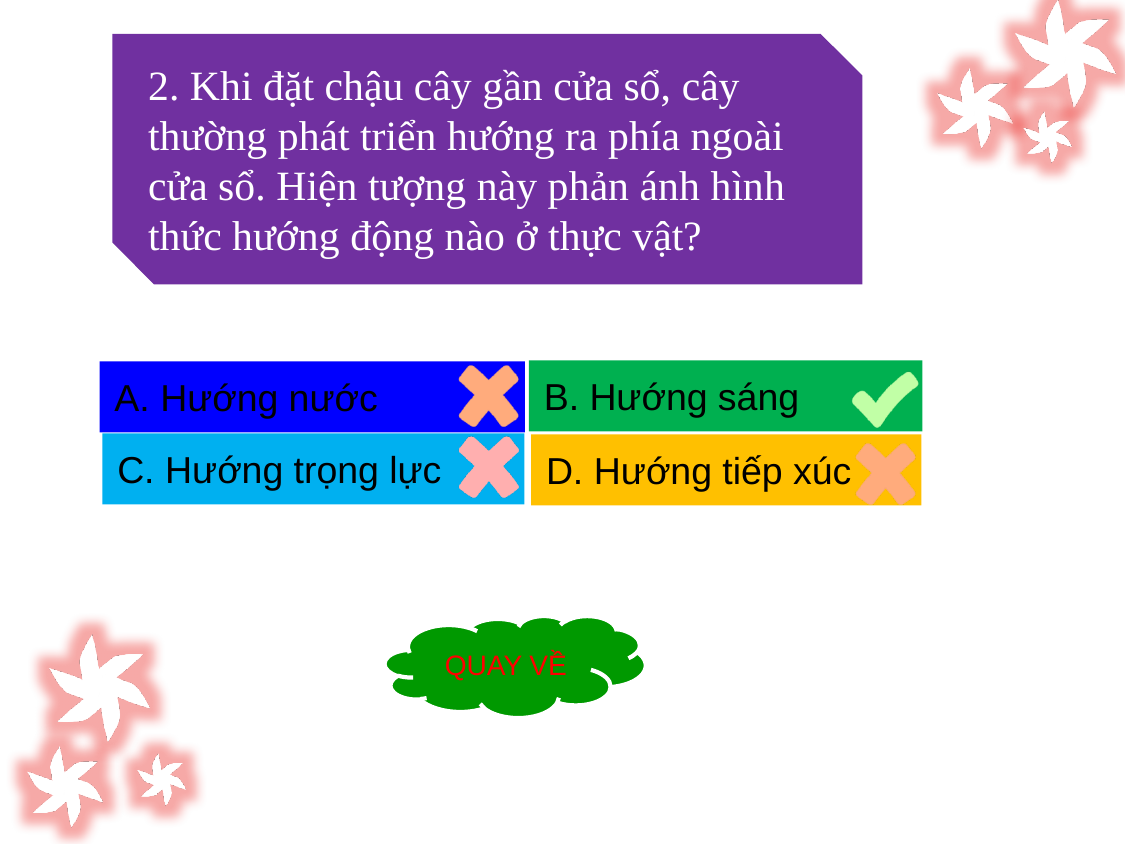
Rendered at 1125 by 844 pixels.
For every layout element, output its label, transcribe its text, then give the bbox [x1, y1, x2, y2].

picture [27, 746, 103, 829]
picture [449, 362, 525, 429]
picture [848, 368, 923, 429]
text_box QUAY VỀ [382, 613, 648, 721]
picture [49, 634, 150, 744]
picture [137, 753, 186, 807]
text_box C. Hướng trọng lực [100, 431, 447, 506]
picture [460, 437, 518, 497]
picture [937, 68, 1013, 151]
text_box A. Hướng nước [98, 359, 527, 435]
picture [1015, 0, 1116, 110]
picture [1022, 111, 1072, 164]
picture [846, 441, 922, 508]
text_box D. Hướng tiếp xúc [529, 432, 923, 507]
text_box 2. Khi đặt chậu cây gần cửa sổ, cây thường phát triển hướng ra phía ngoài cửa sổ. Hiện tượng này phản ánh hình thức hướng động nào ở thực vật? [110, 31, 865, 287]
text_box B. Hướng sáng [527, 358, 924, 433]
